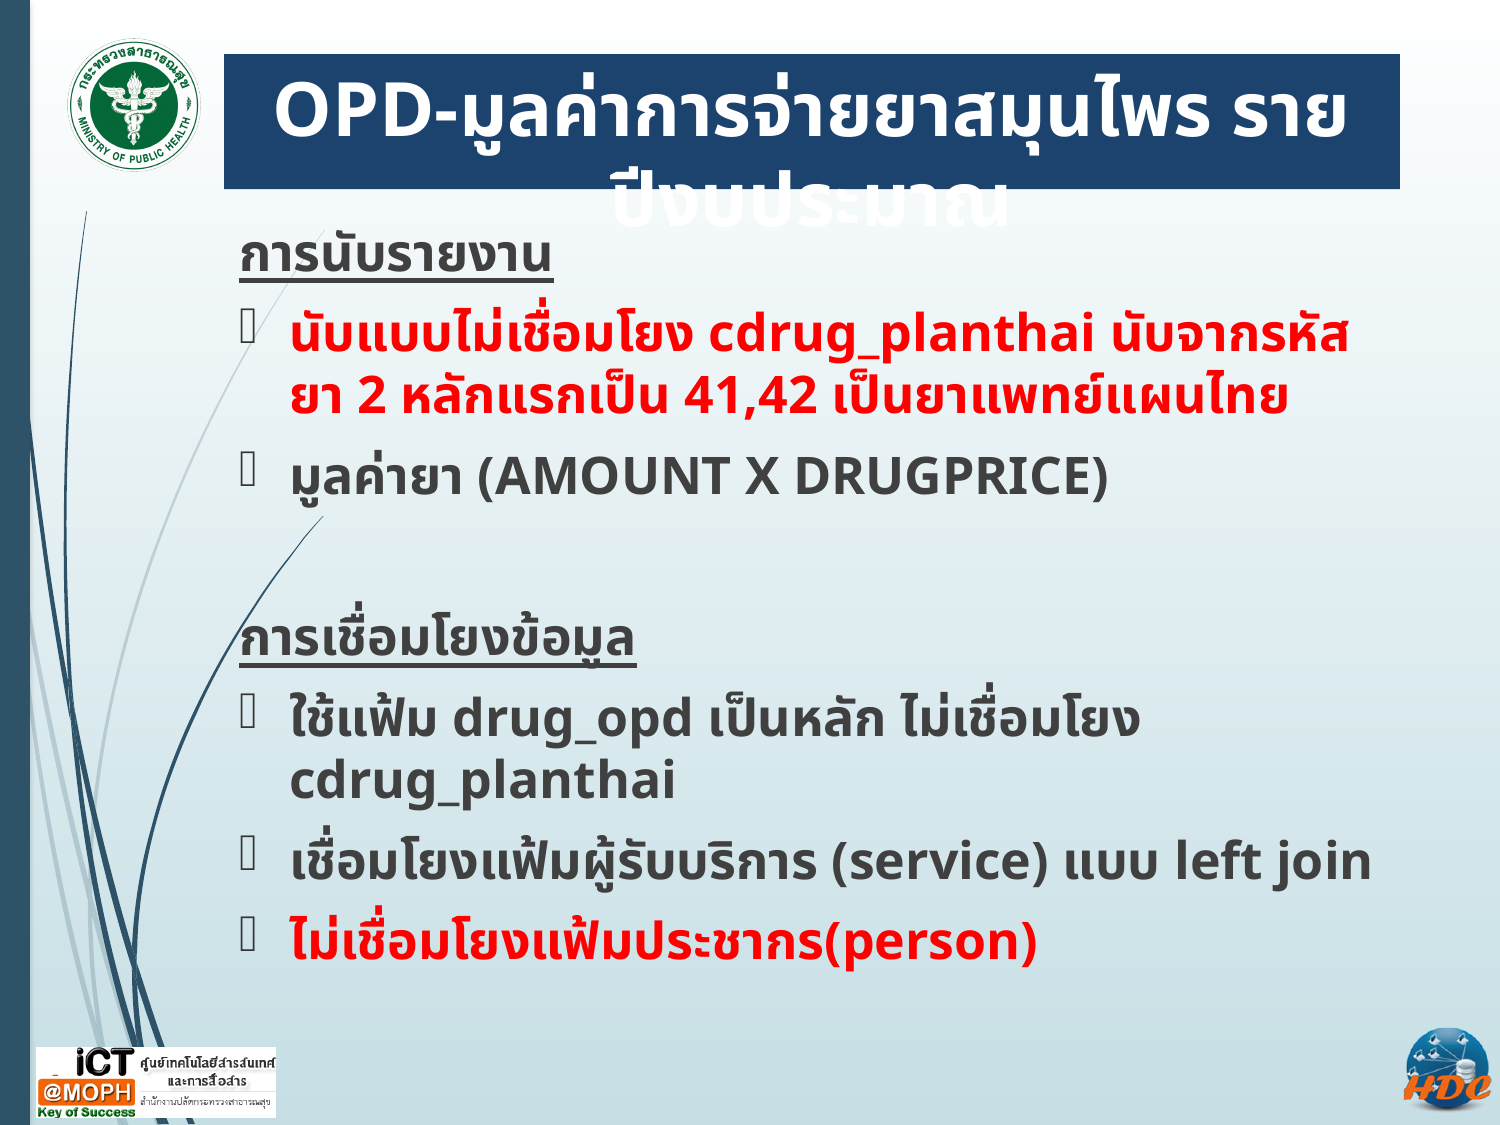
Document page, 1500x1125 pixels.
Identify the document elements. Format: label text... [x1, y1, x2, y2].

picture [36, 1047, 276, 1118]
list การนับรายงาน นับแบบไม่เชื่อมโยง cdrug_planthai นับจากรหัสยา 2 หลักแรกเป็น 41,42 เป็นยาแพทย์แผนไทย มูลค่ายา (AMOUNT X DRUGPRICE) การเชื่อมโยงข้อมูล ใช้แฟ้ม drug_opd เป็นหลัก ไม่เชื่อมโยง cdrug_planthai เชื่อมโยงแฟ้มผู้รับบริการ (service) แบบ left join ไม่เชื่อมโยงแฟ้มประชากร(person) [224, 211, 1400, 1007]
title OPD-มูลค่าการจ่ายยาสมุนไพร รายปีงบประมาณ [224, 54, 1400, 190]
picture [67, 38, 201, 172]
picture [1400, 1024, 1493, 1117]
